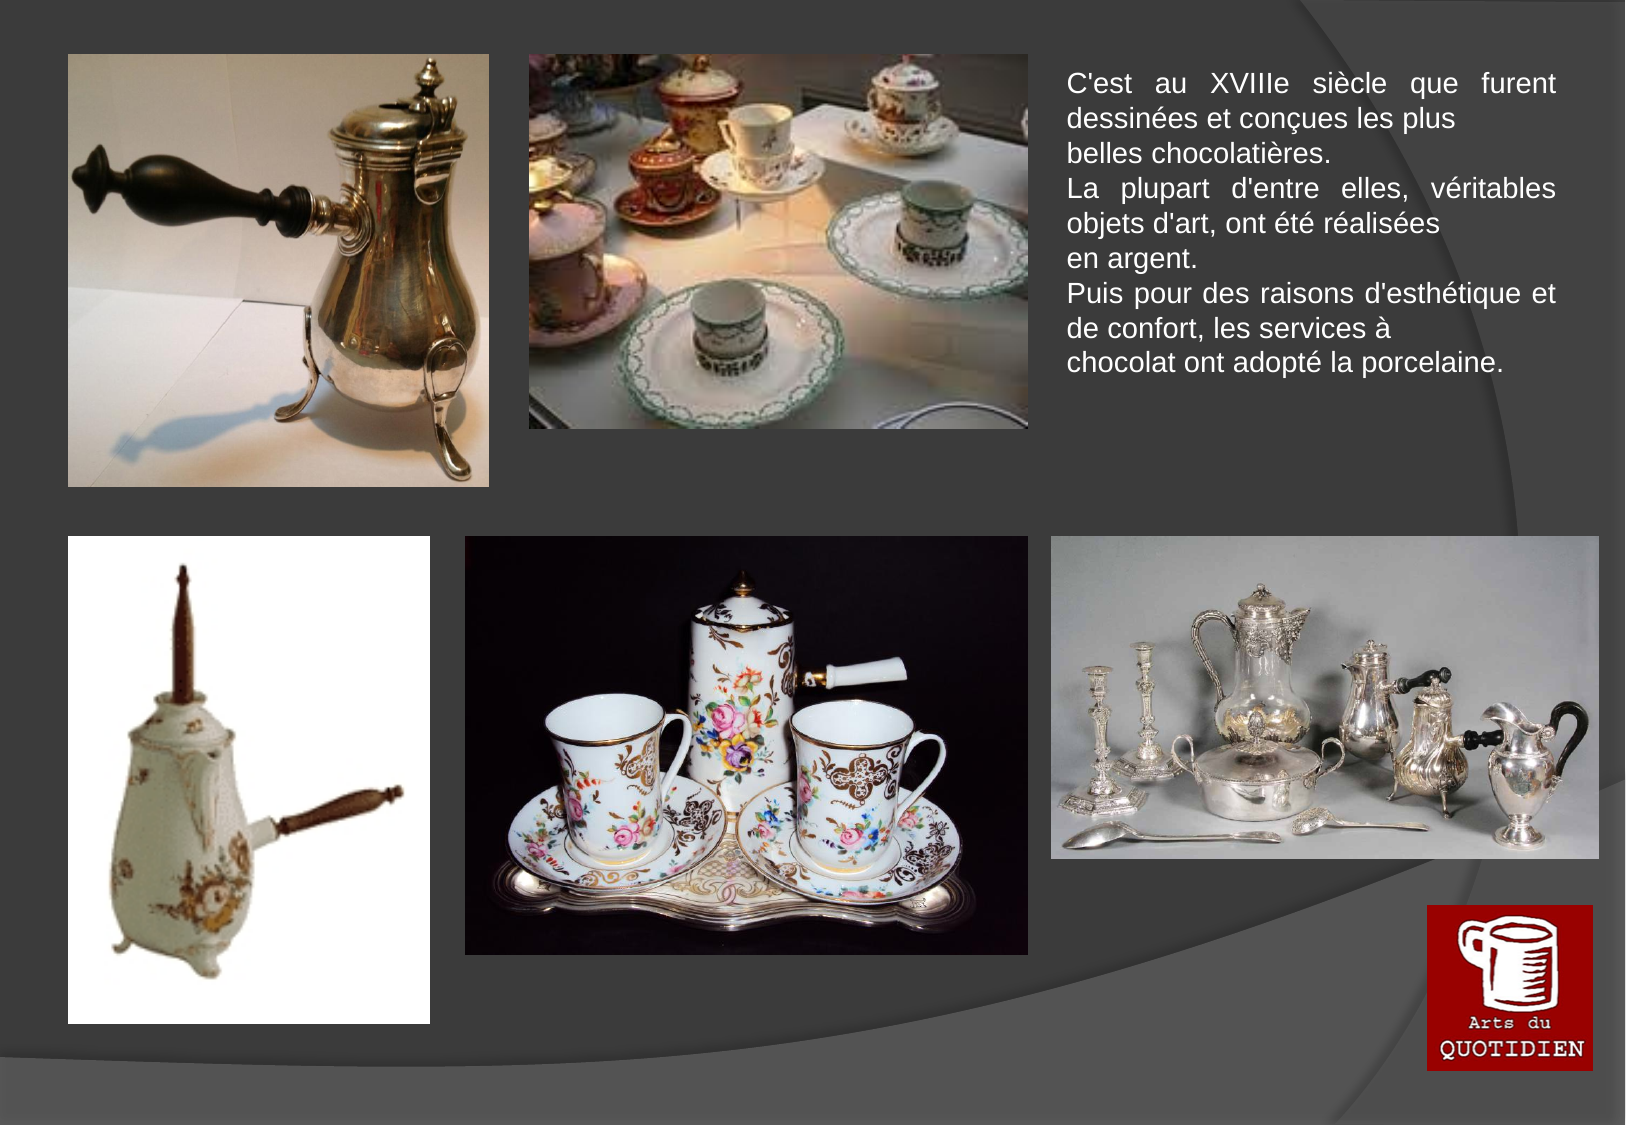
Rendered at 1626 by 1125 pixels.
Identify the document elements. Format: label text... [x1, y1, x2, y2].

picture [68, 54, 489, 488]
picture [465, 535, 1028, 955]
text_box C'est au XVIIIe siècle que furent dessinées et conçues les plus belles chocolatières. La plupart d'entre elles, véritables objets d'art, ont été réalisées en argent. Puis pour des raisons d'esthétique et de confort, les services à chocolat ont adopté la porcelaine. [1051, 56, 1572, 387]
picture [528, 54, 1028, 429]
picture [1427, 904, 1593, 1072]
picture [68, 535, 431, 1024]
picture [1051, 535, 1599, 859]
